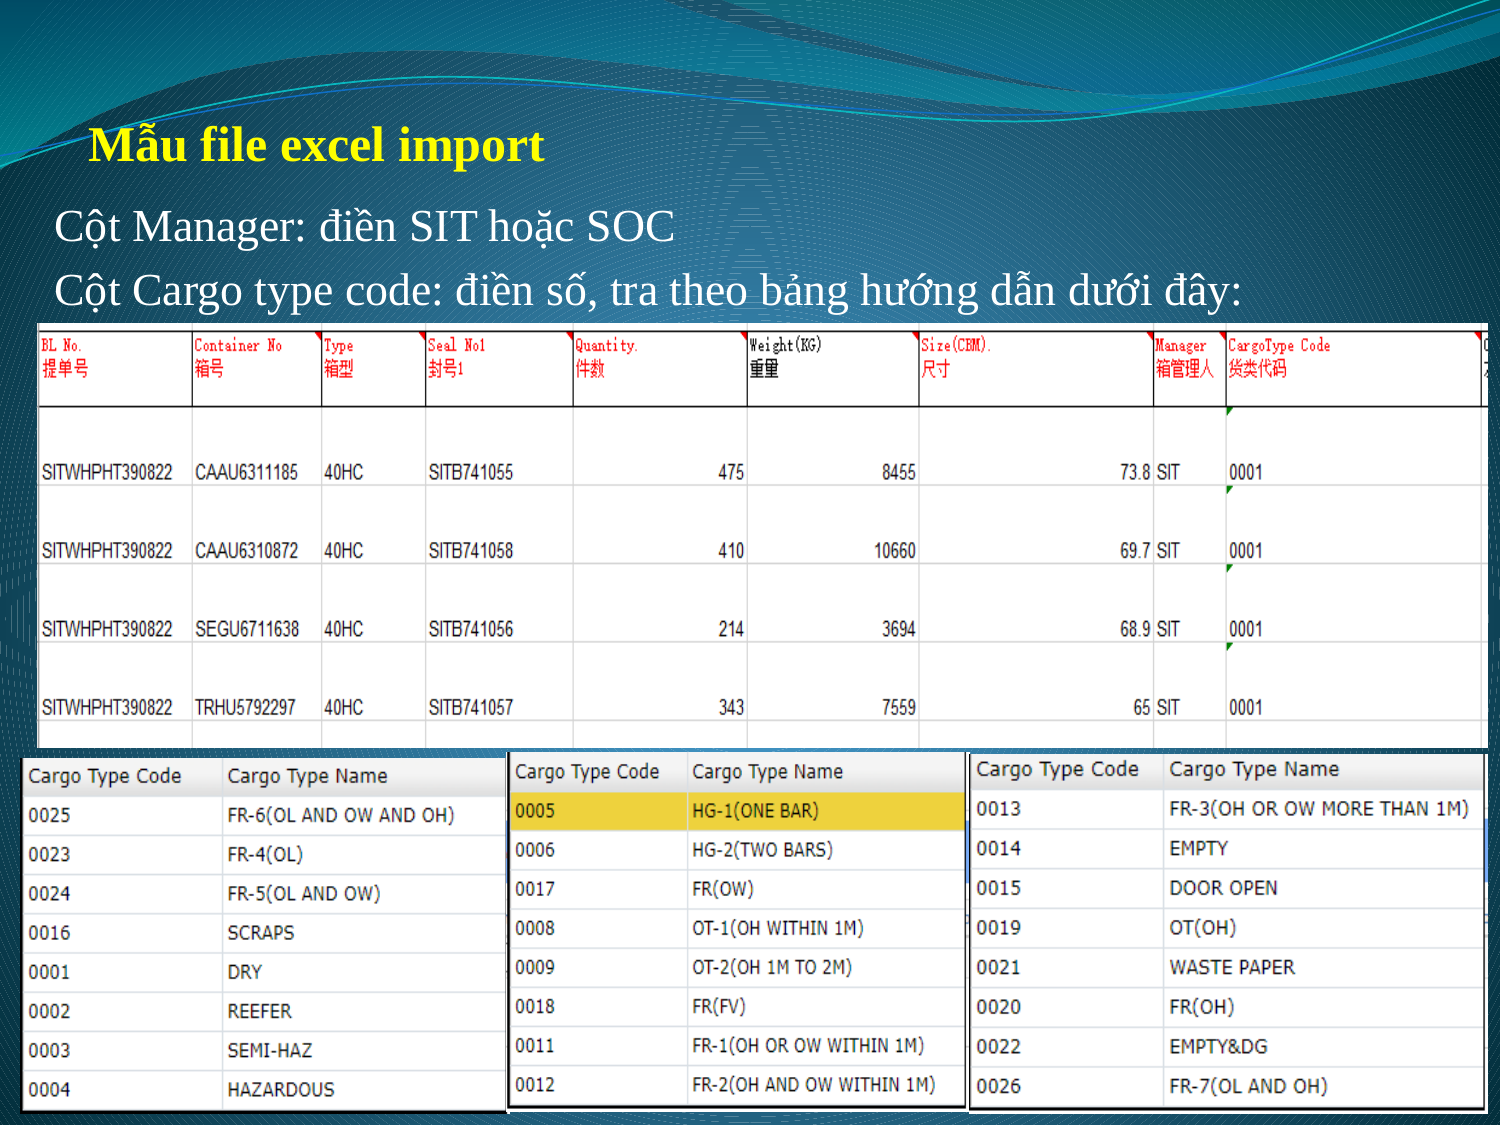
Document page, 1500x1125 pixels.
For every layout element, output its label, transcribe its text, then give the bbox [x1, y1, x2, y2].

picture [506, 751, 1488, 1114]
list Cột Manager: điền SIT hoặc SOC Cột Cargo type code: điền số, tra theo bảng hướng dẫn dưới đây: [47, 188, 1412, 322]
picture [20, 758, 503, 1114]
title Mẫu file excel import [88, 88, 1364, 188]
picture [37, 323, 1488, 748]
